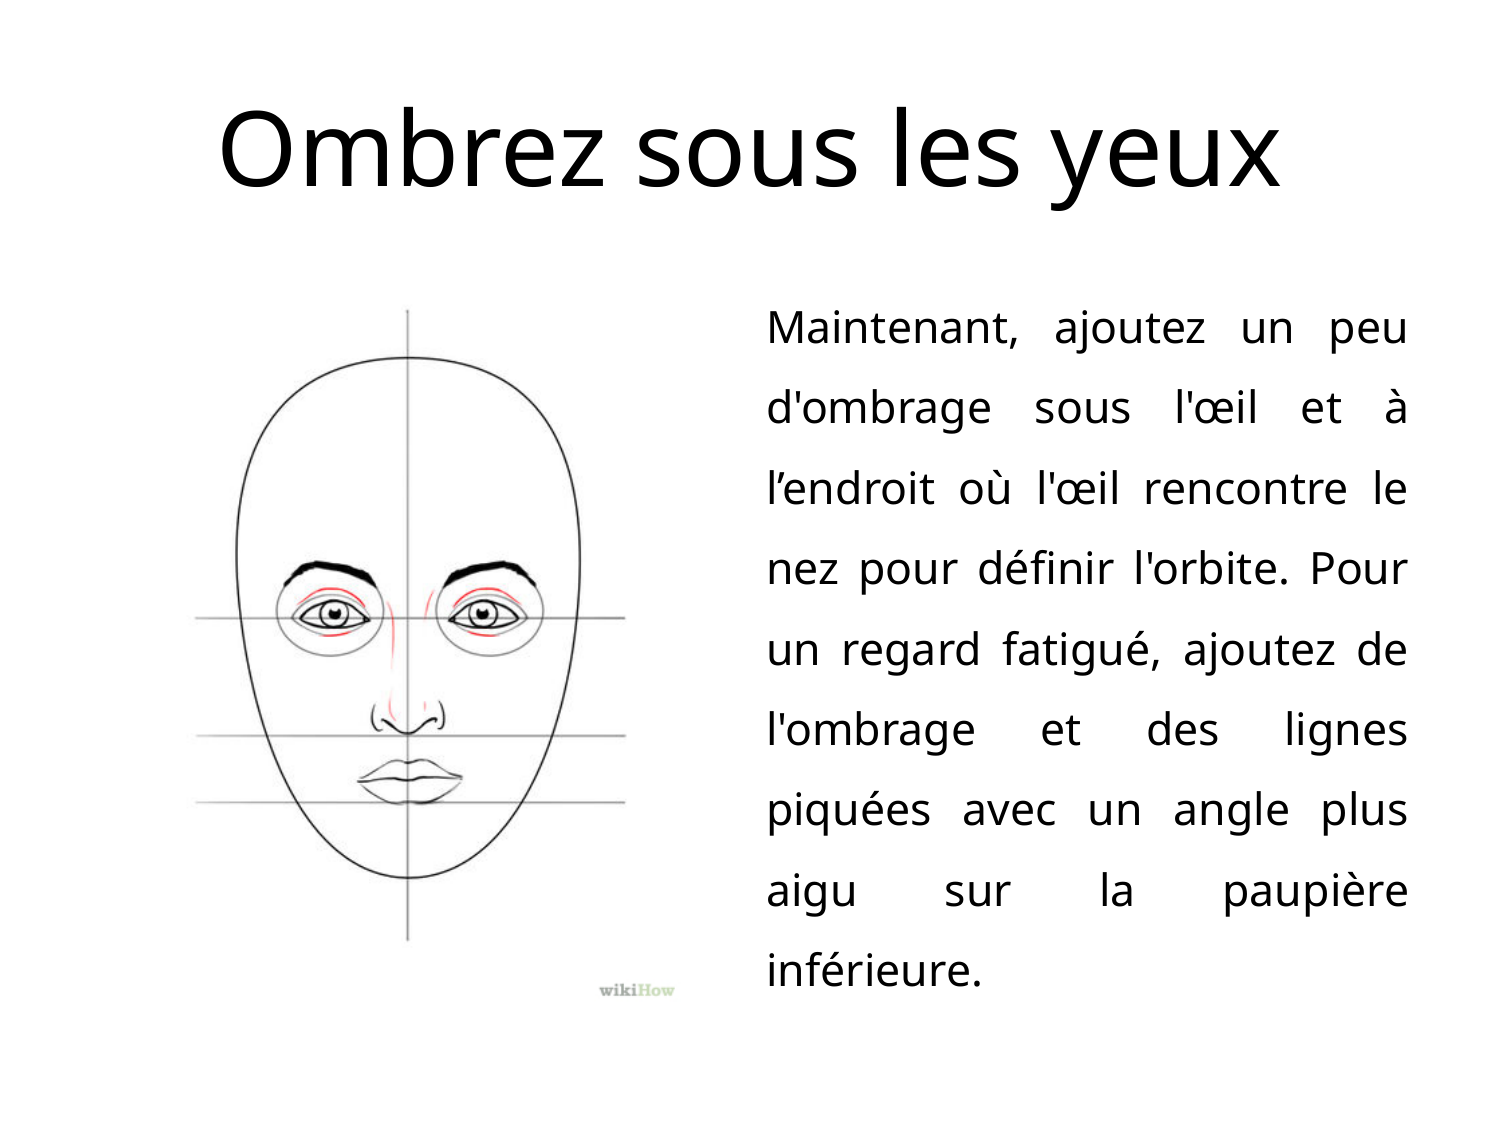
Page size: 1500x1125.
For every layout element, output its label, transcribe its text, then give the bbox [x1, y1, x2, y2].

list Maintenant, ajoutez un peu d'ombrage sous l'œil et à l’endroit où l'œil rencontre le nez pour définir l'orbite. Pour un regard fatigué, ajoutez de l'ombrage et des lignes piquées avec un angle plus aigu sur la paupière inférieure. [750, 262, 1425, 1005]
title Ombrez sous les yeux [75, 75, 1425, 263]
picture [112, 262, 687, 1013]
